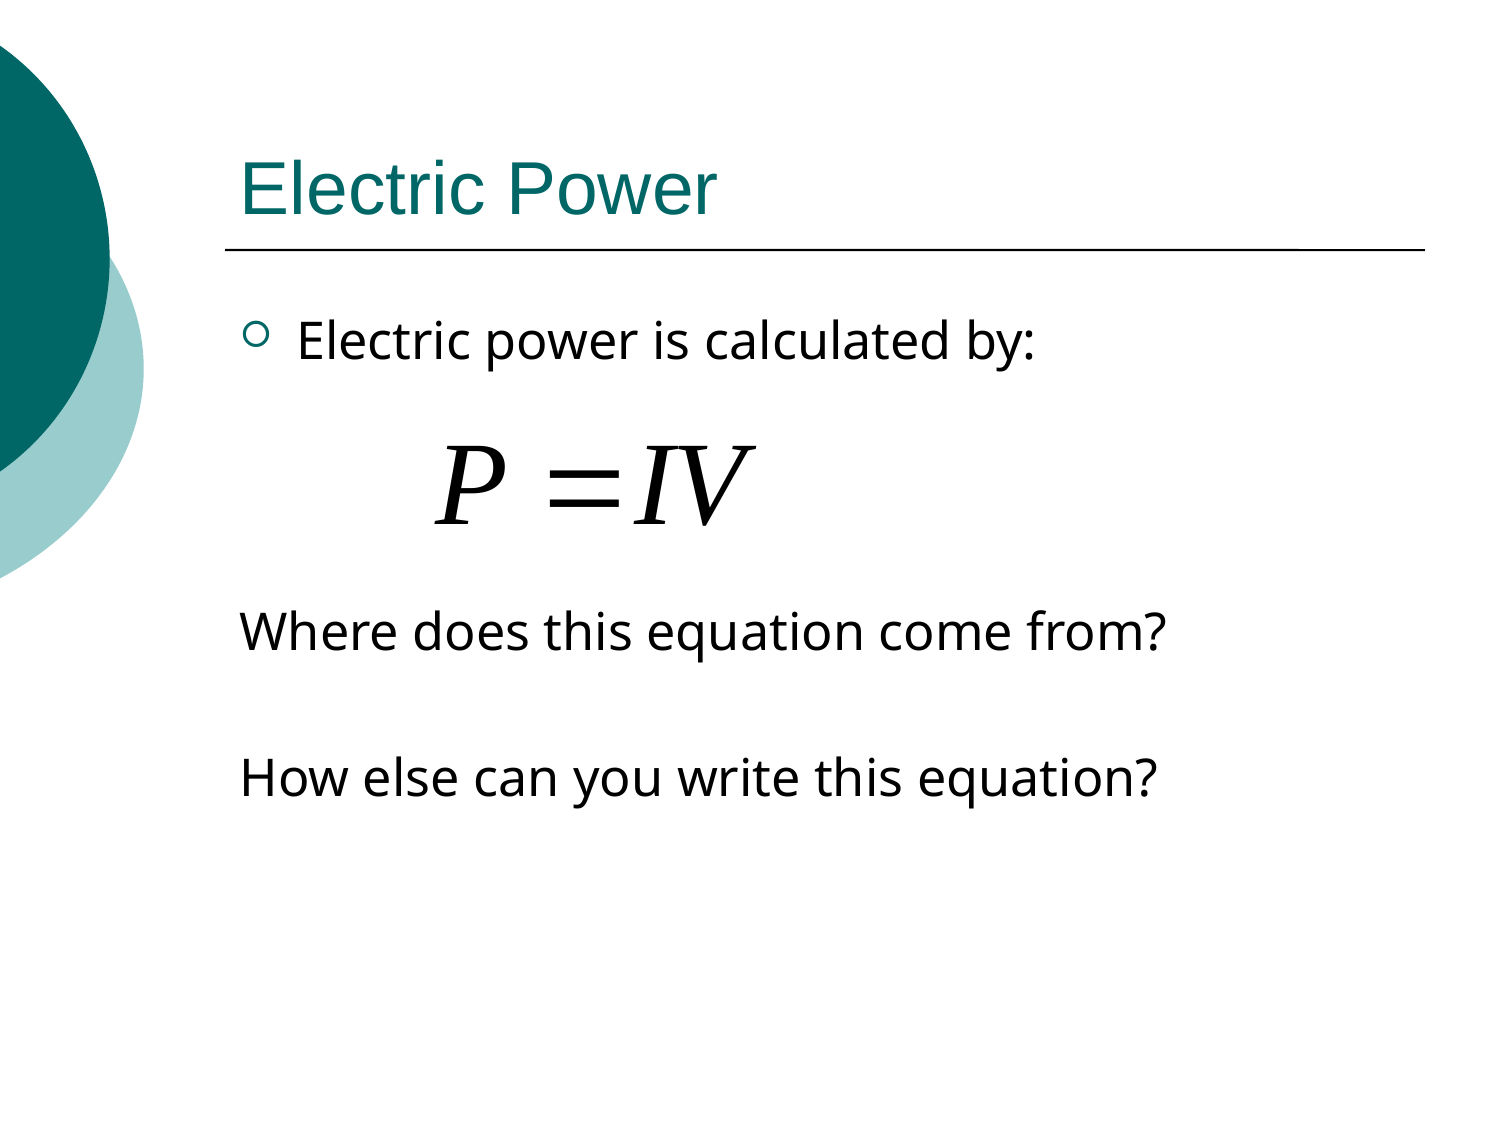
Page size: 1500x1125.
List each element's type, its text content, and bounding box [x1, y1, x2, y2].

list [413, 414, 782, 555]
title Electric Power [224, 49, 1425, 238]
list Electric power is calculated by: Where does this equation come from? How else can you write this equation? [224, 299, 1370, 975]
